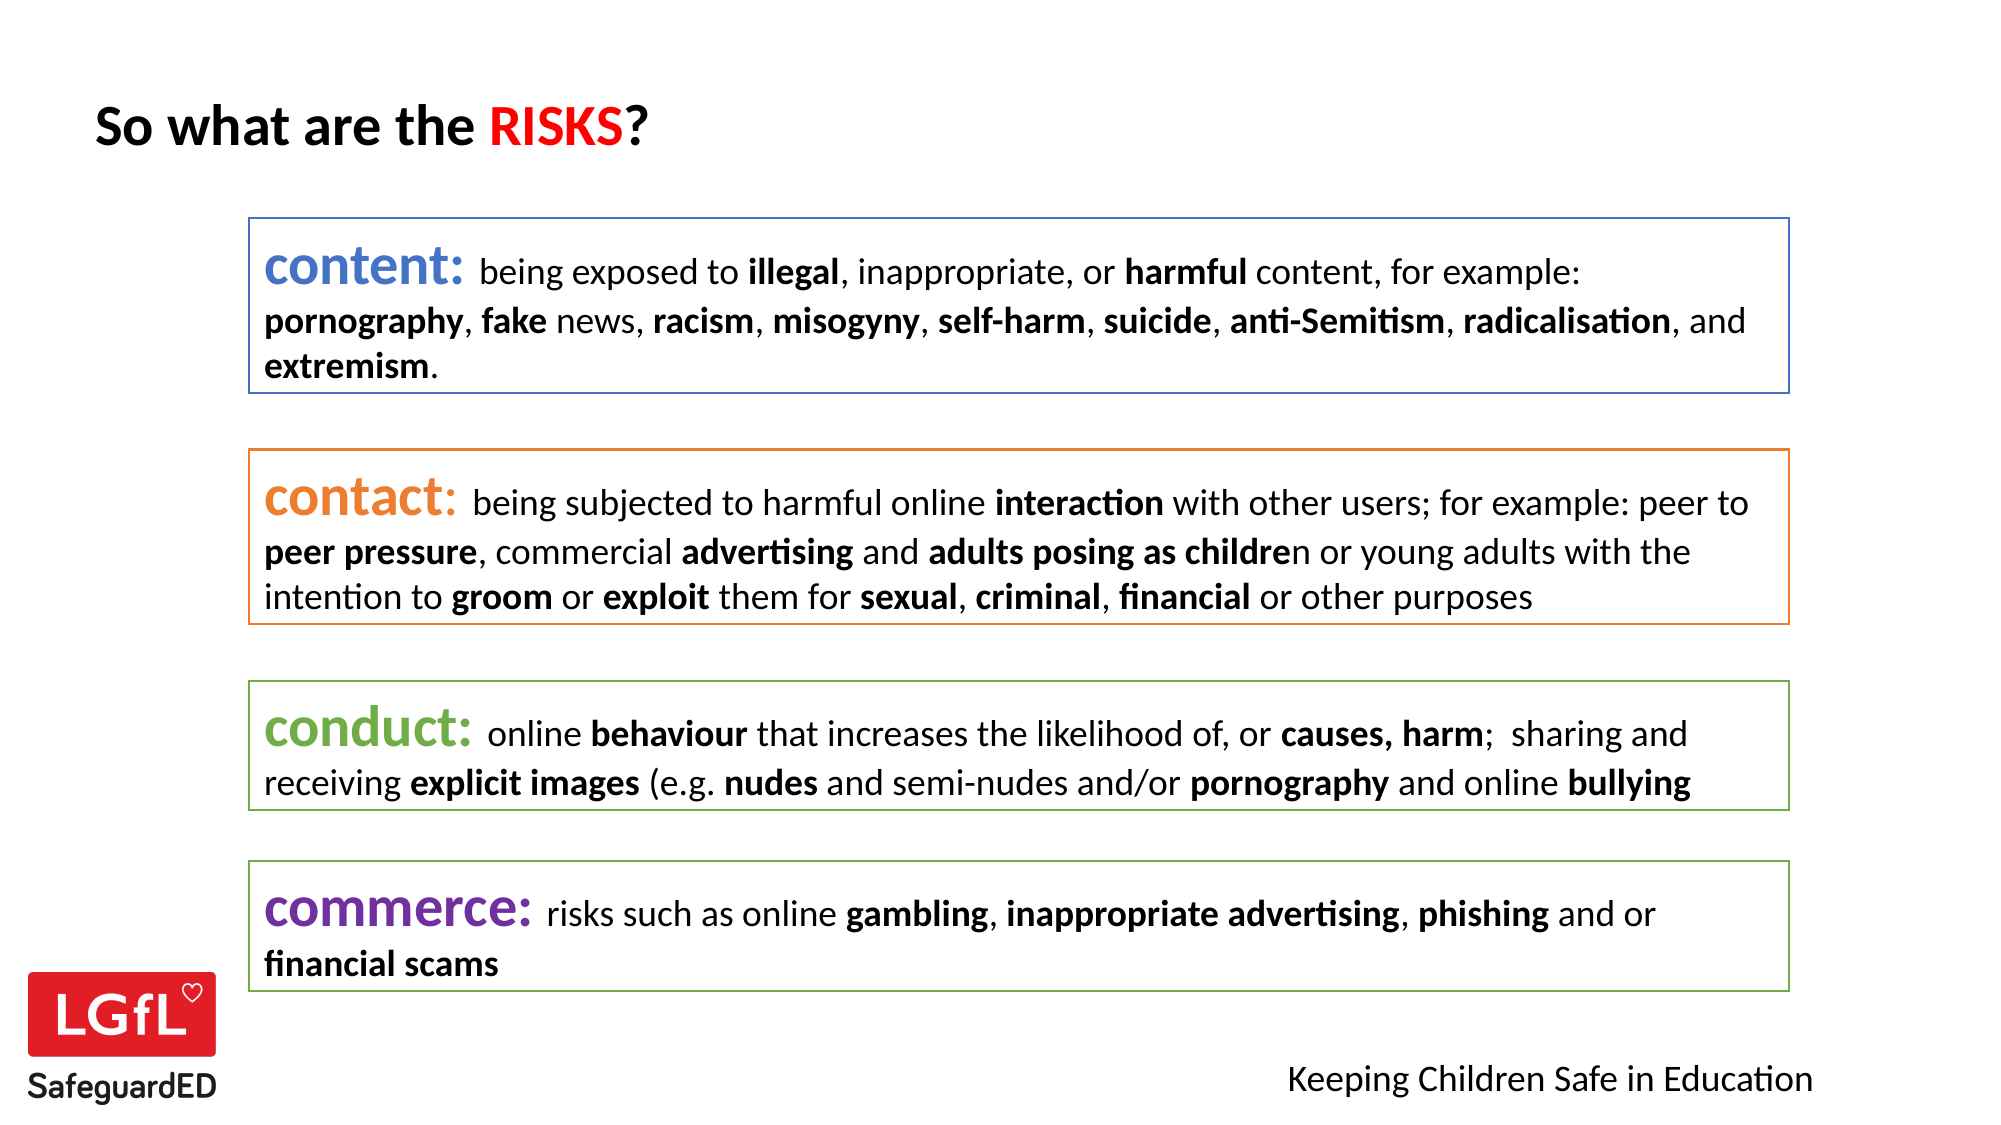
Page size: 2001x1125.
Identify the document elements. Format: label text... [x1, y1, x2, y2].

picture [28, 972, 216, 1105]
text_box Keeping Children Safe in Education [1273, 1046, 1987, 1107]
text_box content: being exposed to illegal, inappropriate, or harmful content, for example: pornography, fake news, racism, misogyny, self-harm, suicide, anti-Semitism, radicalisation, and extremism. [248, 217, 1790, 394]
text_box commerce: risks such as online gambling, inappropriate advertising, phishing and or financial scams [248, 860, 1790, 992]
text_box contact: being subjected to harmful online interaction with other users; for example: peer to peer pressure, commercial advertising and adults posing as children or young adults with the intention to groom or exploit them for sexual, criminal, financial or other purposes [248, 448, 1790, 625]
text_box [721, 770, 1903, 1093]
text_box So what are the RISKS? [80, 79, 1720, 165]
text_box conduct: online behaviour that increases the likelihood of, or causes, harm; sharing and receiving explicit images (e.g. nudes and semi-nudes and/or pornography and online bullying [248, 680, 1790, 811]
text_box [1345, 47, 1987, 438]
